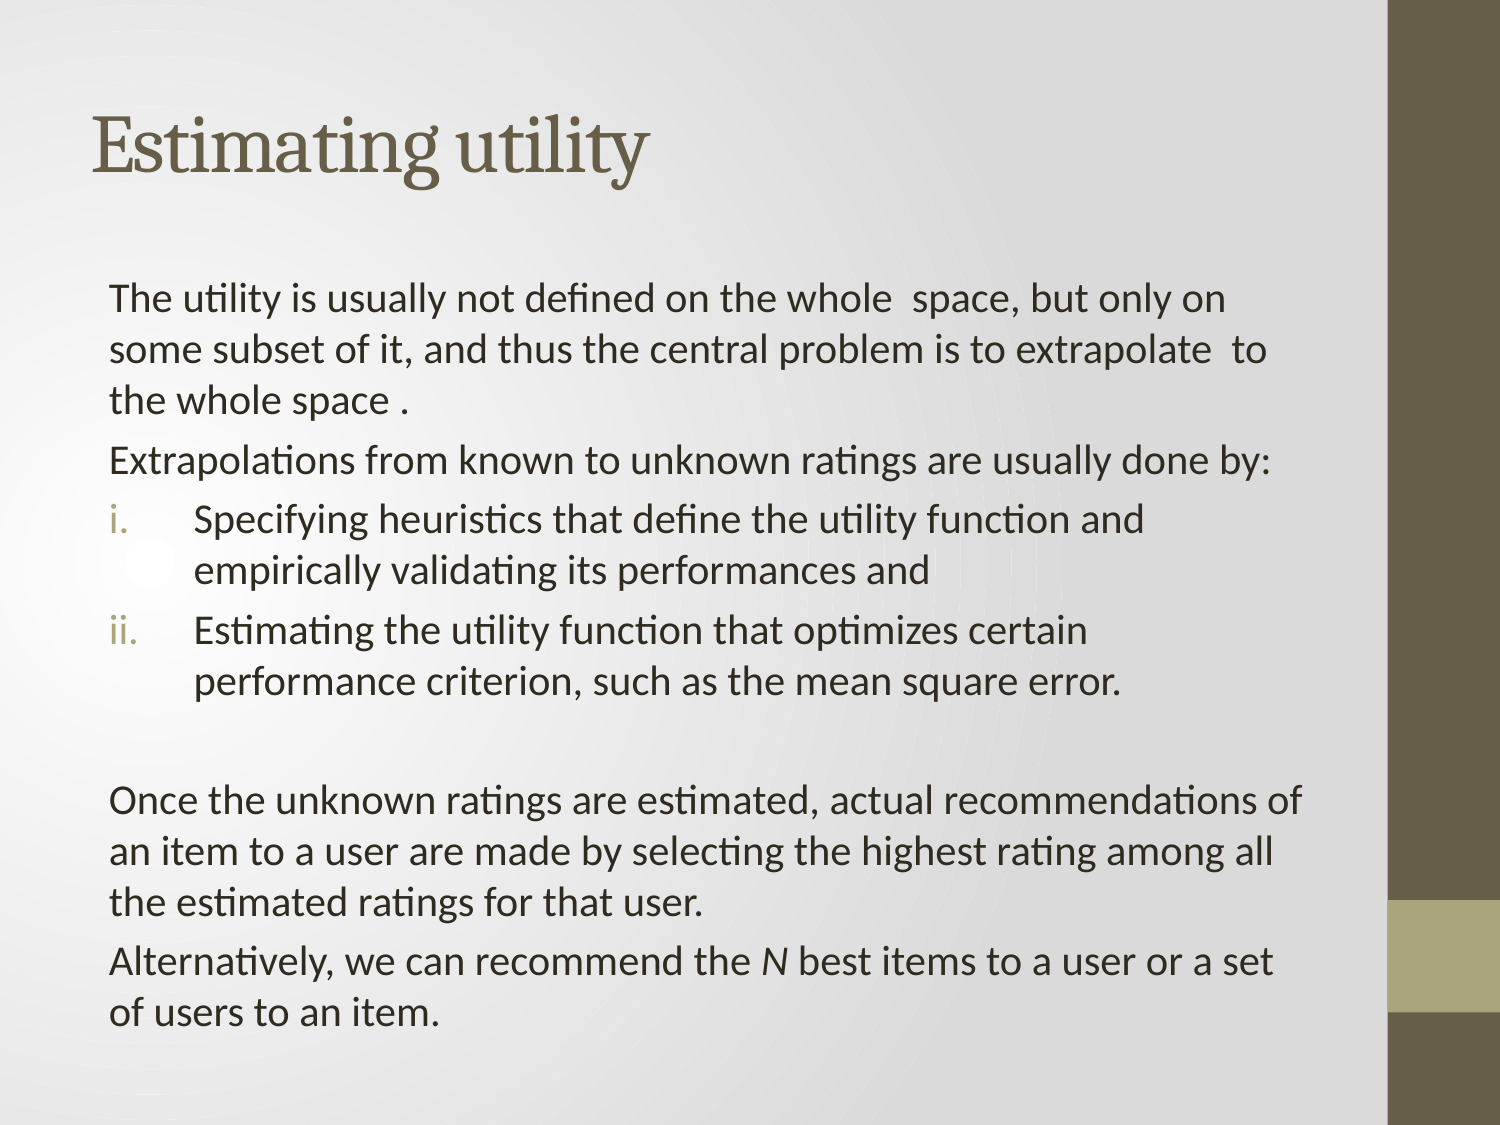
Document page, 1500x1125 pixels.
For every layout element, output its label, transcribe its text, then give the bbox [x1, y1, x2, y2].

title Estimating utility [75, 45, 1325, 233]
